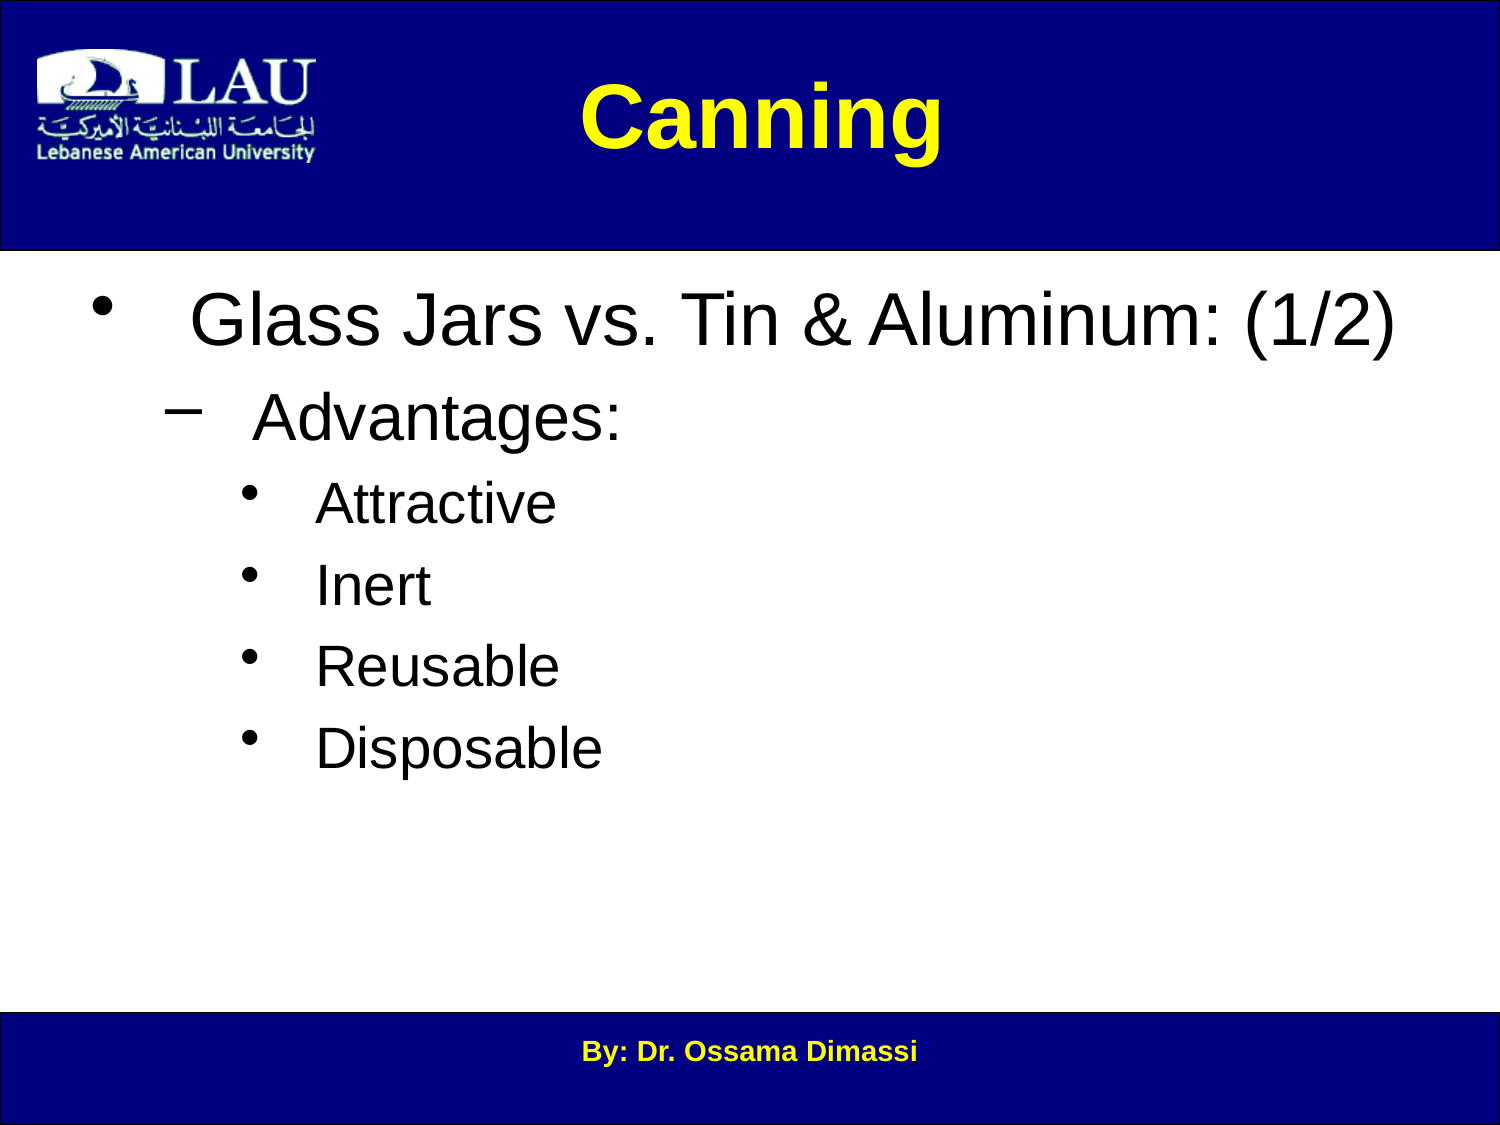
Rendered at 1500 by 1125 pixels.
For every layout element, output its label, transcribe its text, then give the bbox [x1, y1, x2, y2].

list Glass Jars vs. Tin & Aluminum: (1/2) Advantages: Attractive Inert Reusable Disposable [74, 262, 1426, 981]
footer By: Dr. Ossama Dimassi [512, 1024, 988, 1103]
text_box Canning [212, 49, 1313, 175]
picture [37, 49, 212, 163]
